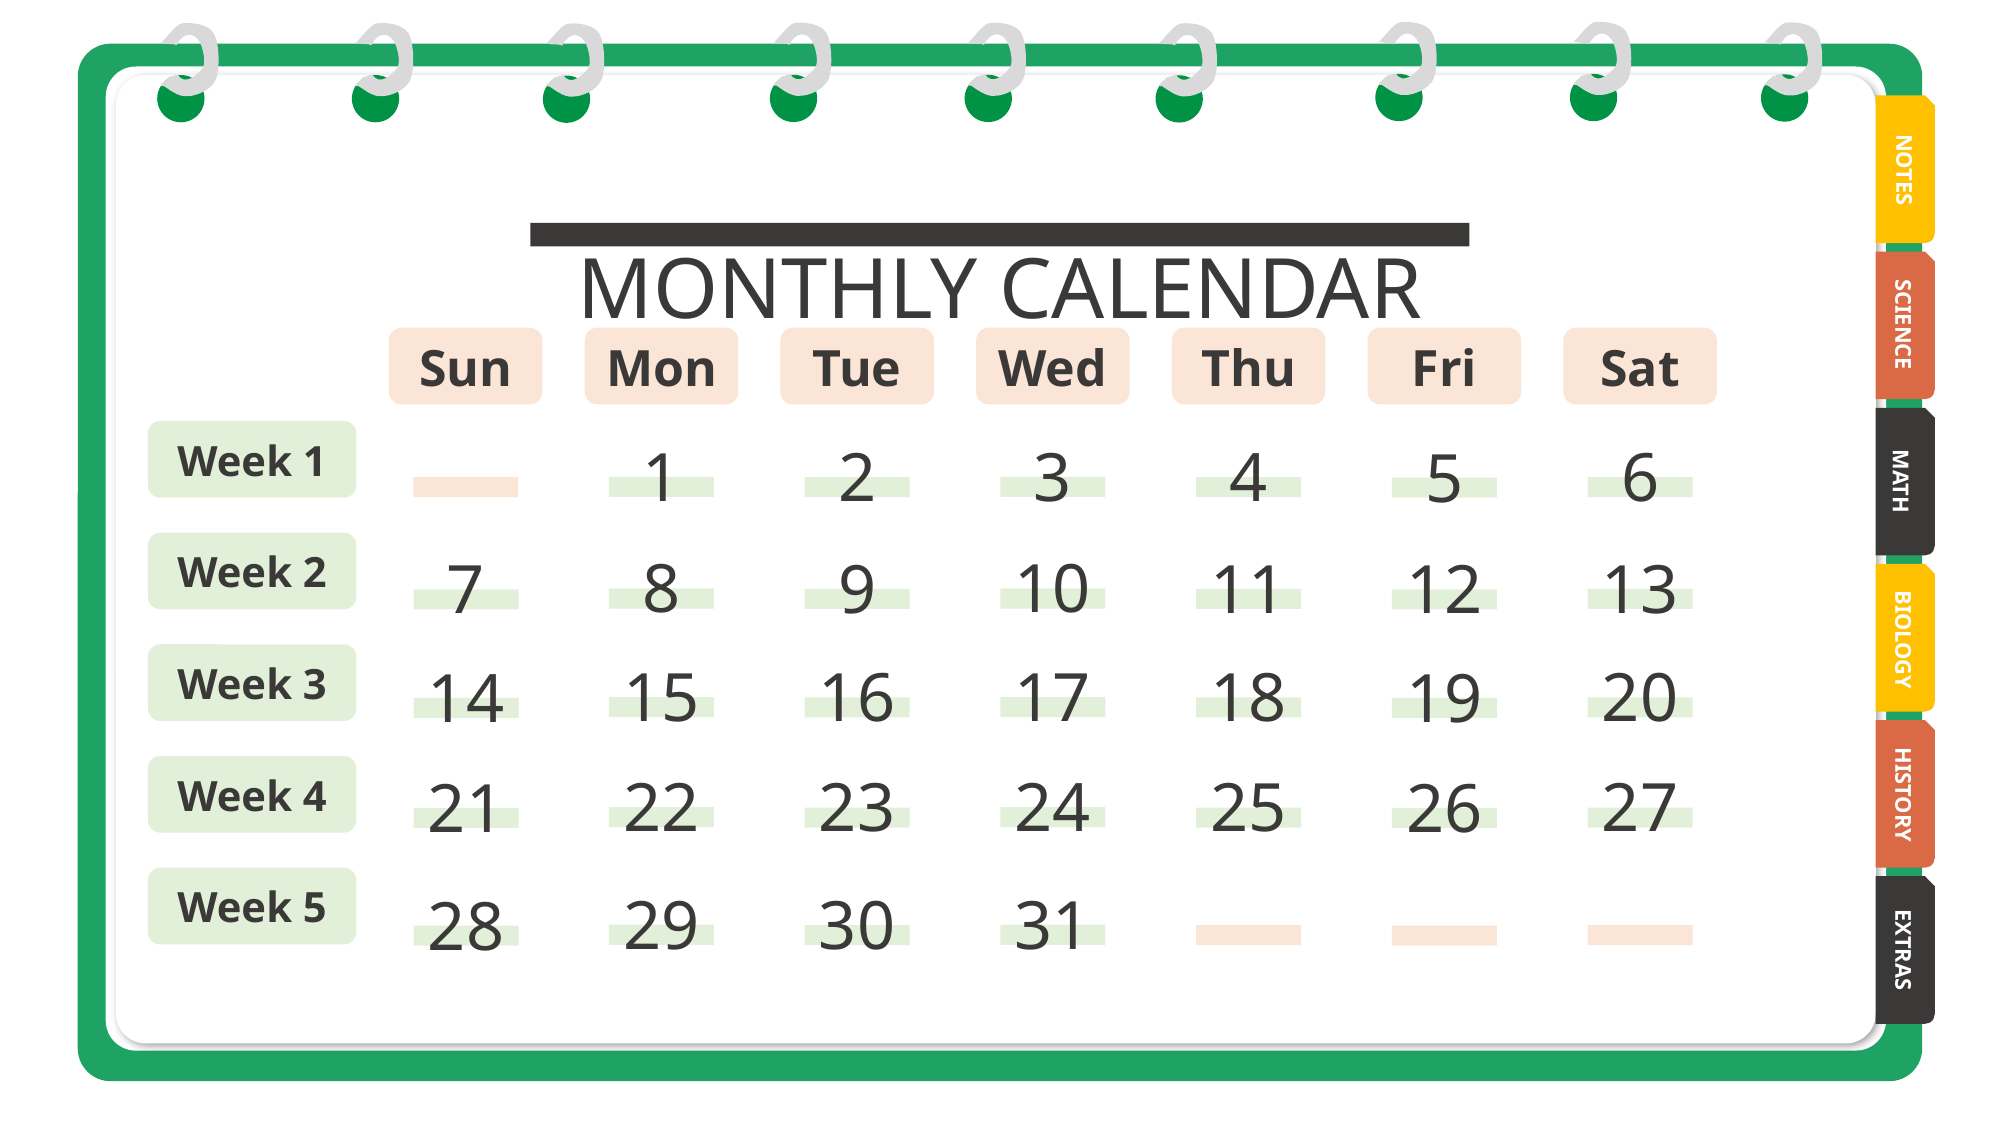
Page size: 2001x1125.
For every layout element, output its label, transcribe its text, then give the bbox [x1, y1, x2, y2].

text_box 26 [1391, 807, 1498, 829]
text_box 2 [804, 476, 911, 498]
text_box EXTRAS [1883, 873, 1925, 1027]
text_box 22 [608, 806, 715, 828]
text_box 5 [1391, 477, 1498, 499]
text_box [412, 476, 519, 498]
text_box [1195, 924, 1302, 946]
text_box 1 [608, 476, 715, 498]
text_box 23 [804, 806, 911, 829]
text_box 16 [804, 696, 911, 718]
text_box 11 [1195, 588, 1302, 610]
text_box MATH [1880, 404, 1923, 559]
text_box Week 4 [147, 755, 357, 833]
text_box BIOLOGY [1883, 562, 1925, 717]
text_box 10 [999, 587, 1106, 610]
text_box SCIENCE [1883, 247, 1925, 402]
text_box 17 [999, 696, 1106, 718]
text_box 4 [1195, 476, 1302, 498]
text_box 27 [1587, 806, 1694, 829]
text_box Mon [584, 327, 739, 405]
text_box MONTHLY CALENDAR [530, 222, 1470, 247]
text_box 15 [608, 696, 715, 718]
text_box Fri [1367, 327, 1522, 405]
text_box 31 [999, 924, 1106, 946]
text_box Sun [388, 327, 543, 405]
text_box Week 3 [147, 644, 357, 722]
text_box 7 [413, 588, 520, 610]
text_box 30 [804, 924, 911, 946]
text_box [1391, 925, 1498, 947]
text_box Wed [976, 327, 1130, 405]
text_box 13 [1587, 588, 1694, 610]
text_box 29 [608, 924, 715, 946]
text_box HISTORY [1883, 717, 1925, 872]
text_box 25 [1195, 806, 1302, 829]
text_box 21 [413, 807, 520, 829]
text_box 20 [1587, 696, 1694, 718]
text_box 8 [608, 587, 715, 610]
text_box 14 [413, 697, 520, 719]
text_box 19 [1391, 697, 1498, 719]
text_box 9 [804, 588, 911, 610]
text_box 18 [1195, 696, 1302, 718]
text_box 3 [999, 476, 1106, 498]
text_box 24 [999, 806, 1106, 828]
text_box Week 5 [147, 867, 357, 945]
text_box Thu [1171, 327, 1326, 405]
text_box NOTES [1884, 93, 1926, 247]
text_box 28 [413, 925, 520, 947]
text_box 12 [1391, 588, 1498, 610]
text_box Week 1 [147, 420, 357, 498]
text_box [1587, 924, 1694, 946]
text_box Tue [780, 327, 934, 405]
text_box Sat [1563, 327, 1717, 405]
text_box Week 2 [147, 532, 357, 610]
text_box 6 [1587, 476, 1694, 498]
